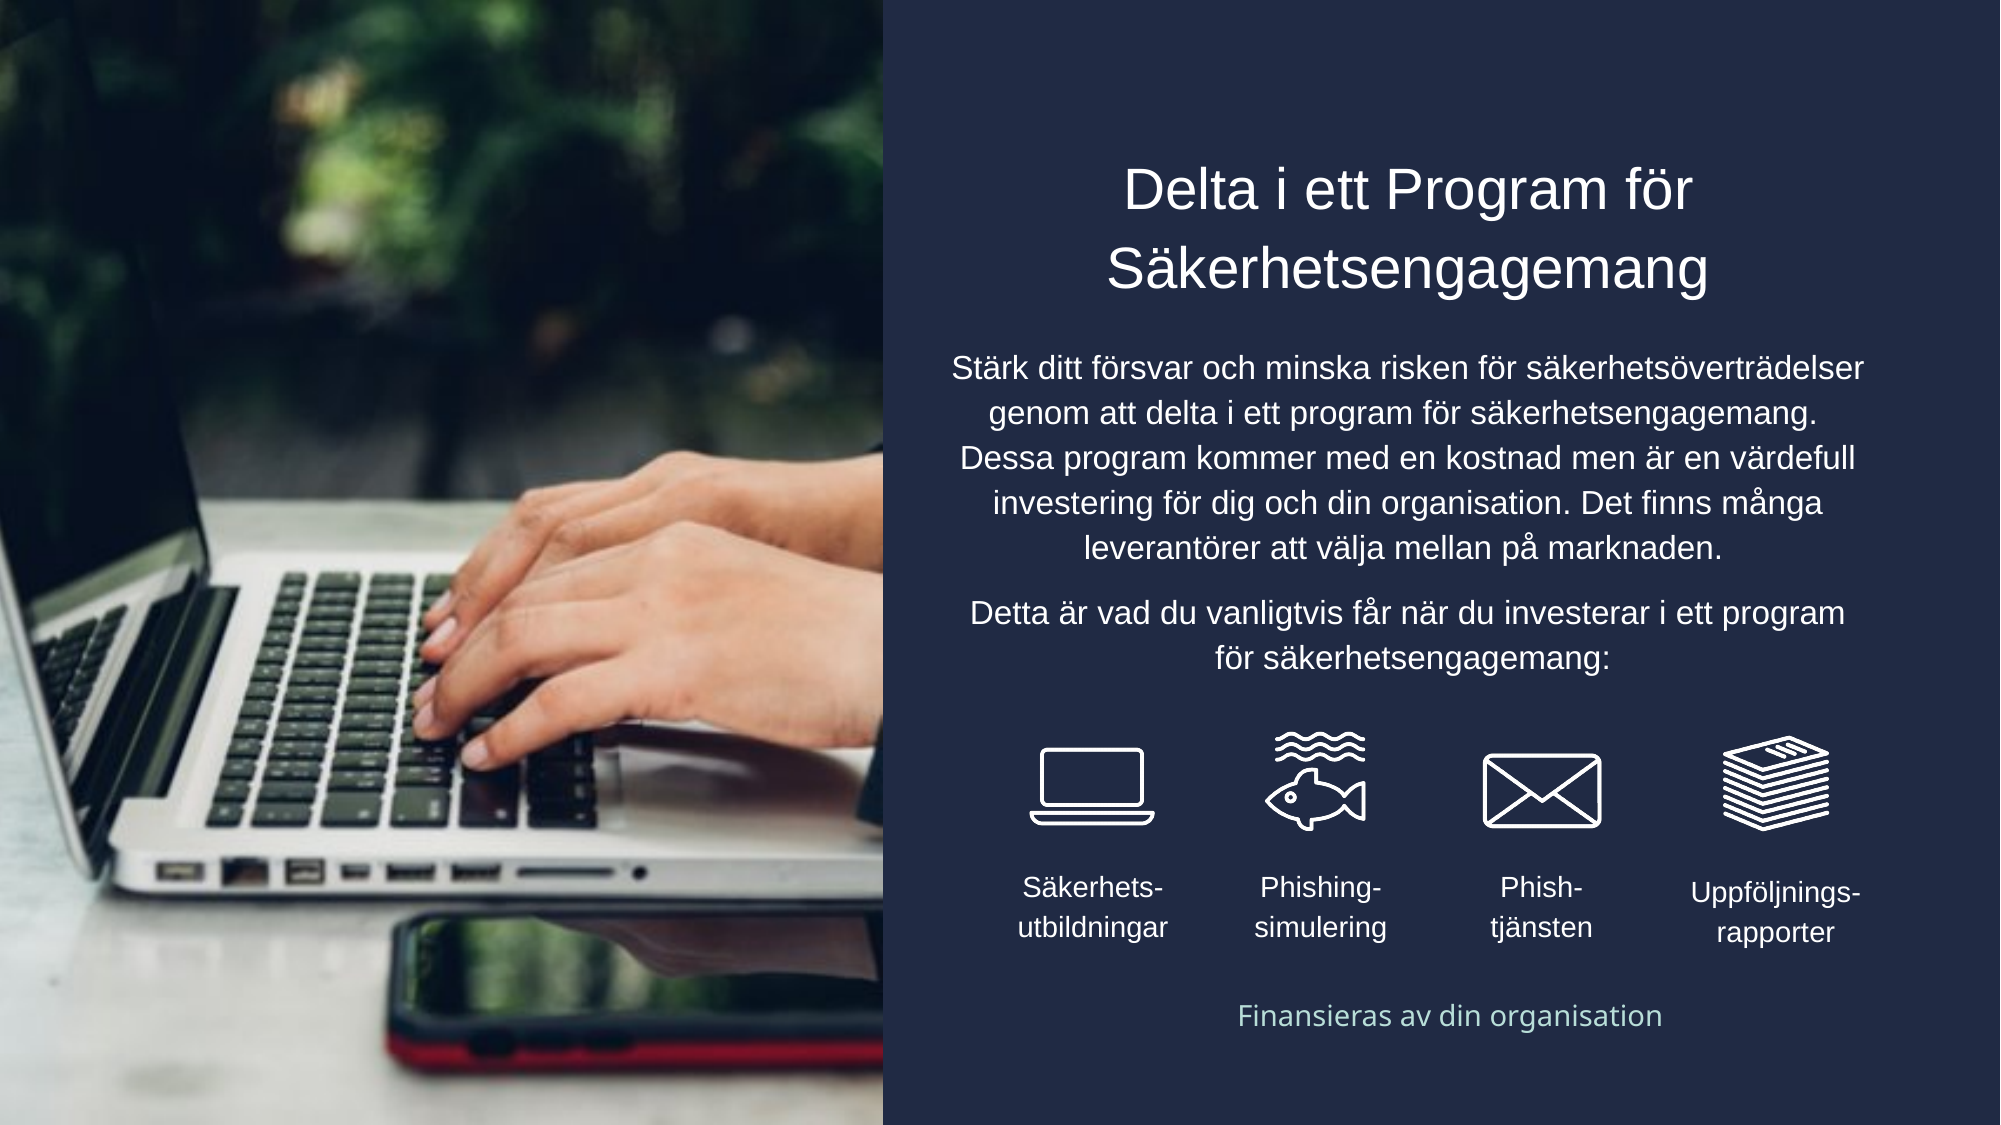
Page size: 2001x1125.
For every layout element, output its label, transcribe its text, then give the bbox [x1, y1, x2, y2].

text_box Phishing- simulering [1239, 856, 1403, 951]
picture [1253, 711, 1389, 848]
text_box Finansieras av din organisation [1222, 985, 1679, 1040]
picture [1470, 719, 1613, 862]
text_box Delta i ett Program för Säkerhetsengagemang [1008, 134, 1809, 308]
text_box Phish- tjänsten [1475, 869, 1608, 951]
text_box Stärk ditt försvar och minska risken för säkerhetsöverträdelser genom att delta i ett program för säkerhetsengagemang. Dessa program kommer med en kostnad men är en värdefull investering för dig och din organisation. Det finns många leverantörer att välja mellan på marknaden. Detta är vad du vanligtvis får när du investerar i ett program för säkerhetsengagemang: [917, 333, 1900, 684]
text_box Säkerhets- utbildningar [1002, 856, 1184, 951]
picture [0, 0, 884, 1125]
picture [1705, 711, 1847, 855]
text_box Uppföljnings- rapporter [1675, 861, 1877, 956]
picture [1024, 717, 1161, 855]
